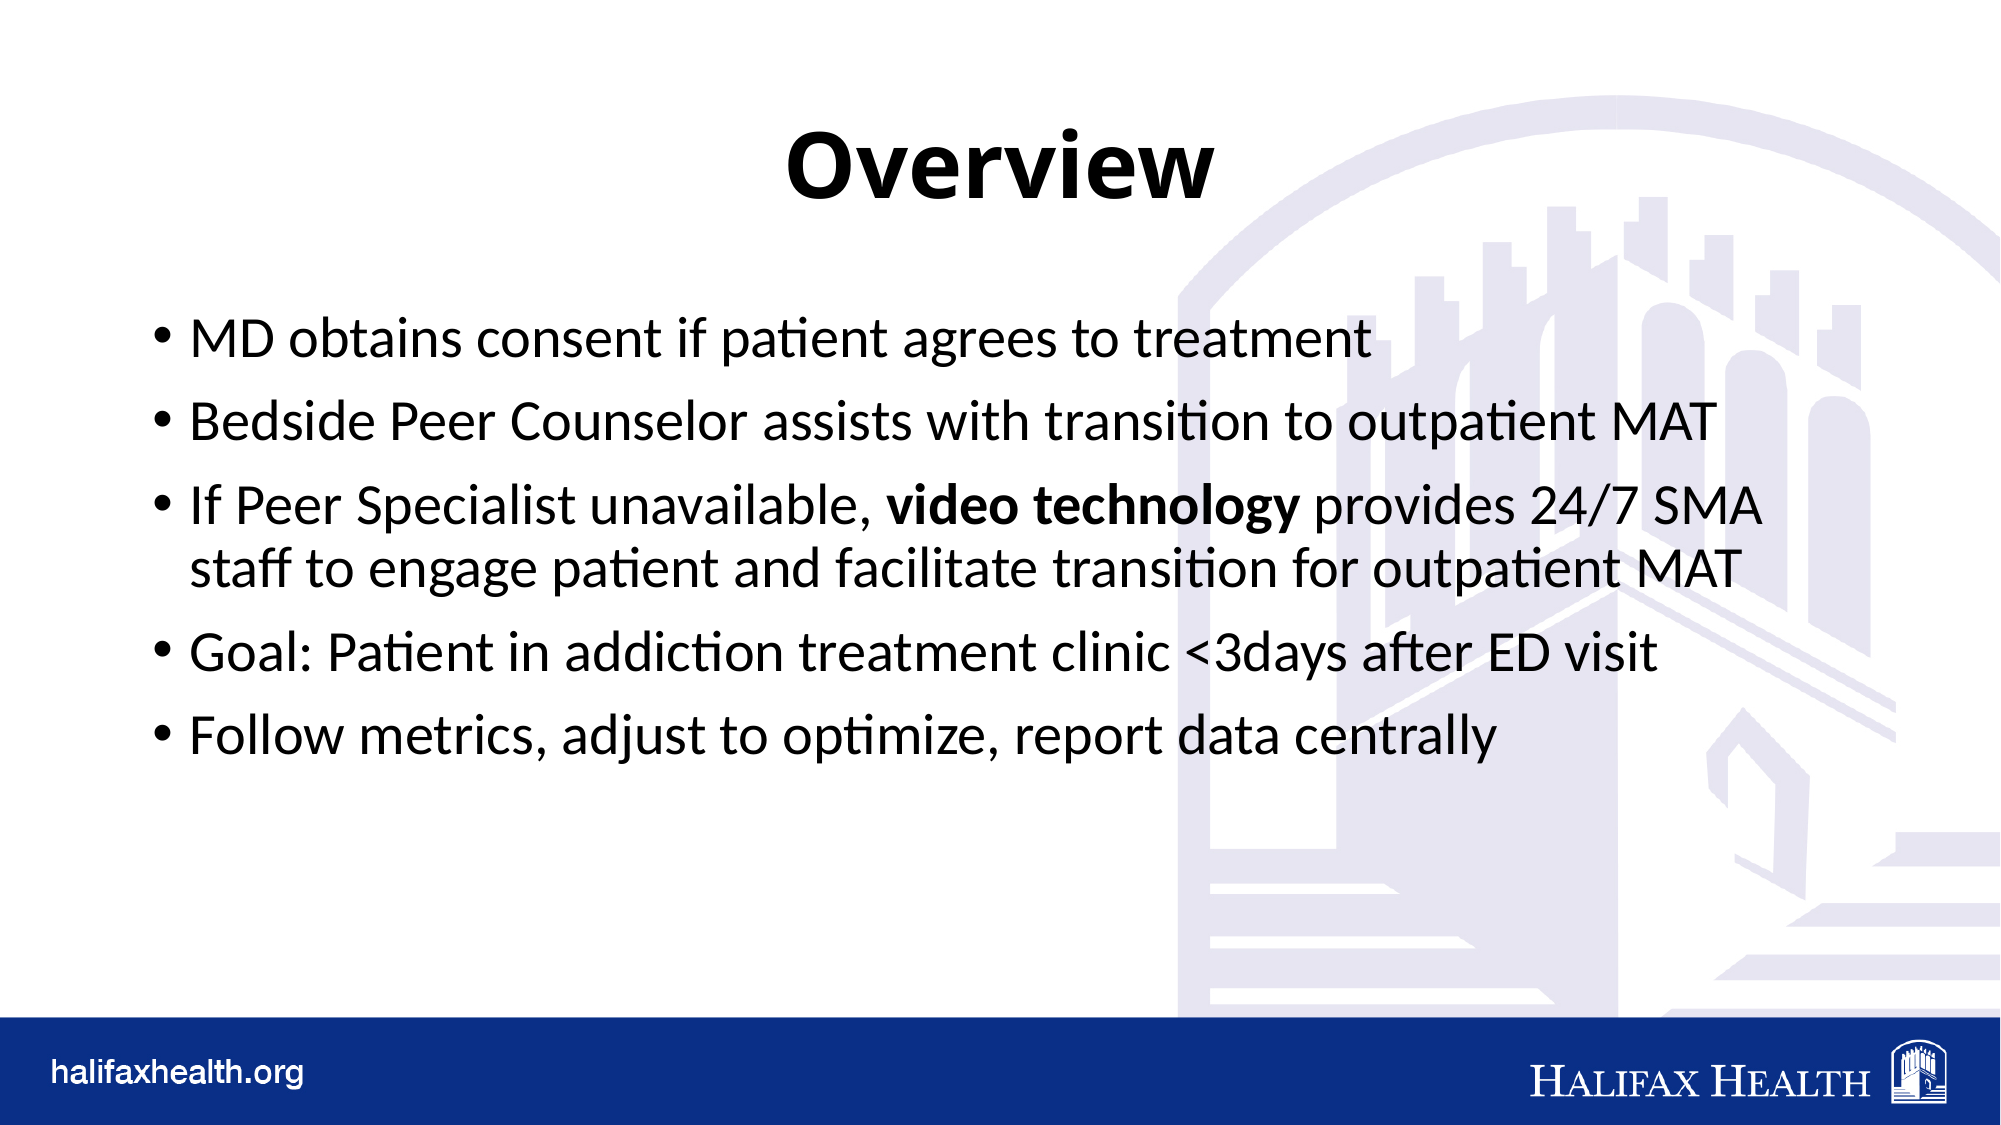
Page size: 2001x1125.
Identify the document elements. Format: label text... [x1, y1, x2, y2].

list MD obtains consent if patient agrees to treatment Bedside Peer Counselor assists with transition to outpatient MAT If Peer Specialist unavailable, video technology provides 24/7 SMA staff to engage patient and facilitate transition for outpatient MAT Goal: Patient in addiction treatment clinic <3days after ED visit Follow metrics, adjust to optimize, report data centrally [137, 299, 1863, 1014]
title Overview [137, 59, 1863, 278]
picture [0, 0, 2001, 1125]
